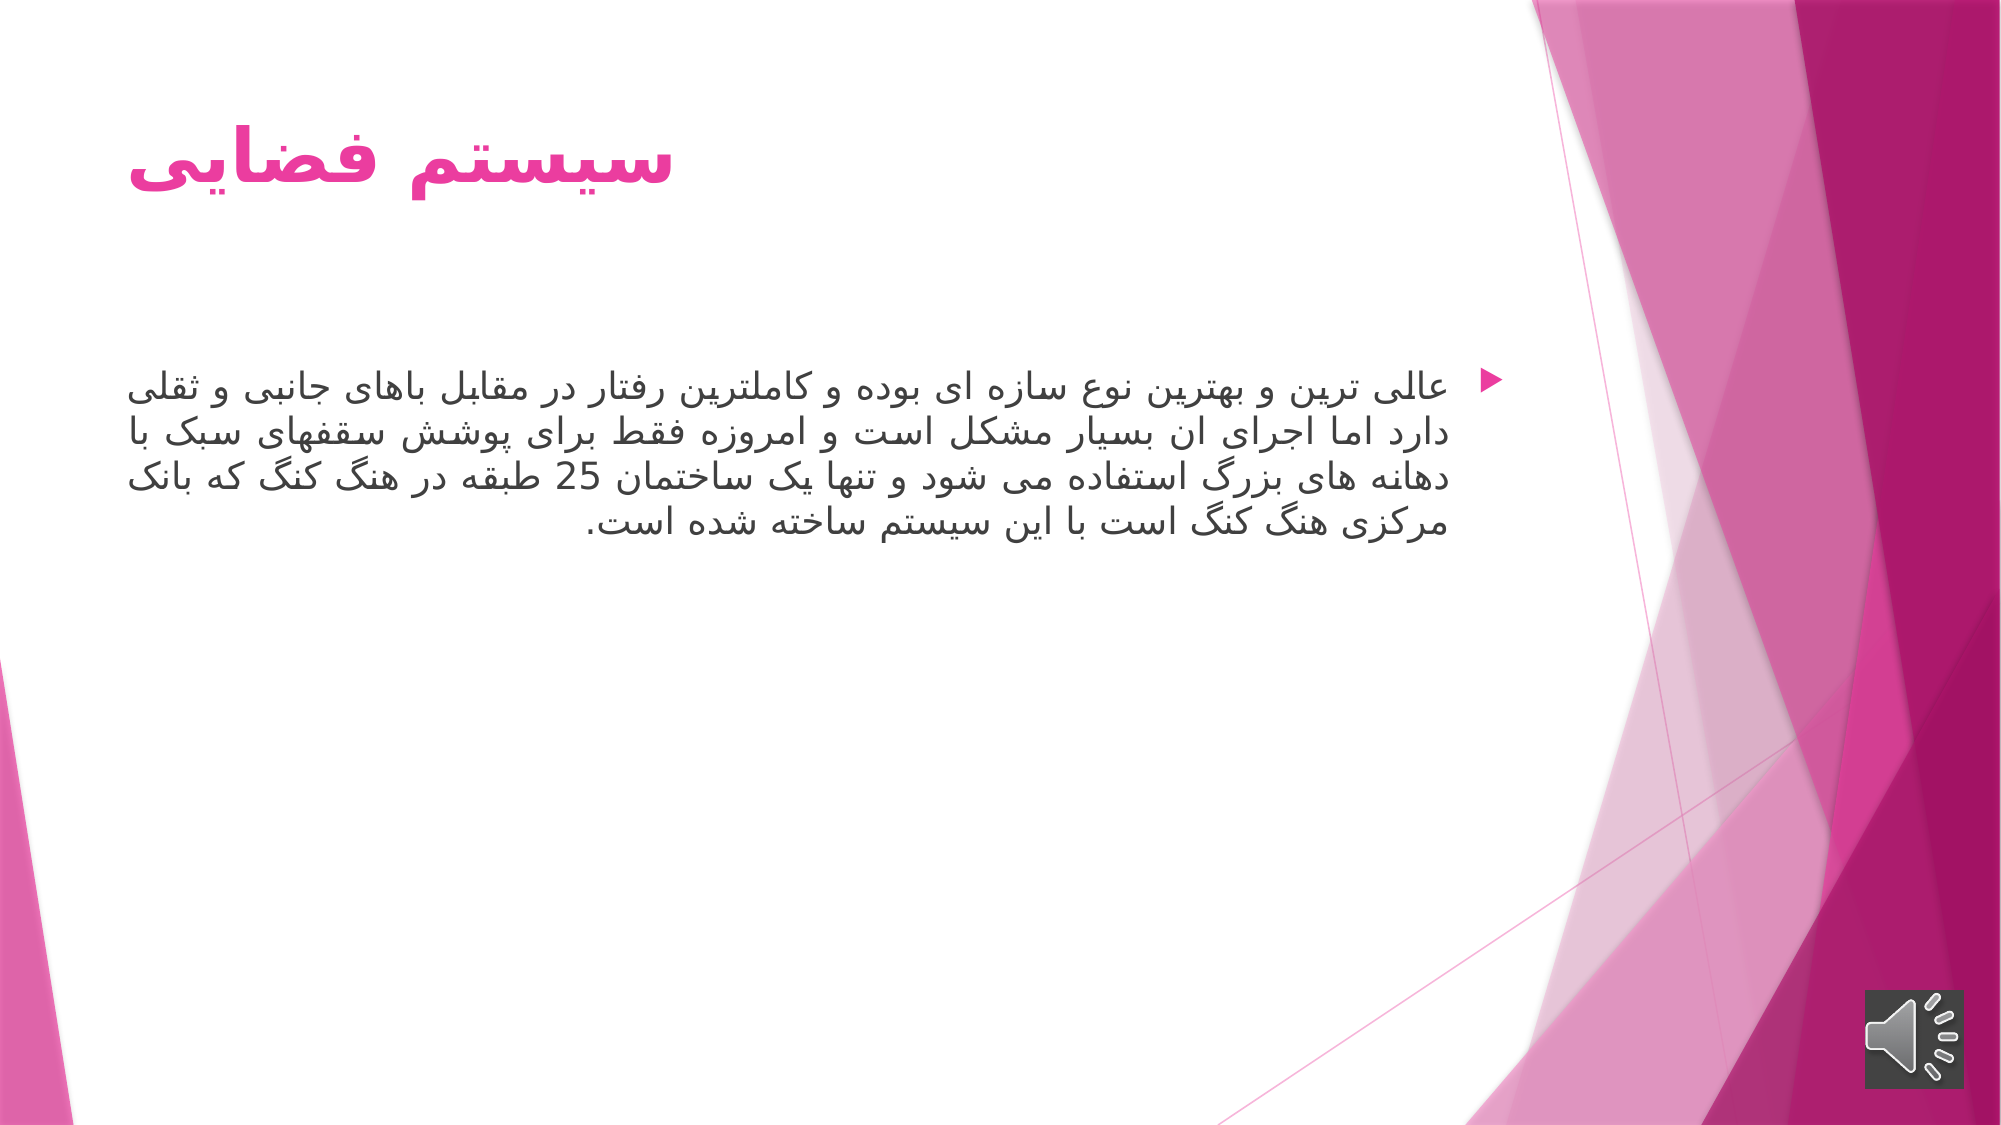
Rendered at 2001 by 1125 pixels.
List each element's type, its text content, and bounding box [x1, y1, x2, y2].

title سیستم فضایی [111, 99, 1522, 317]
picture [1864, 989, 1966, 1091]
list عالی ترین و بهترین نوع سازه ای بوده و کاملترین رفتار در مقابل باهای جانبی و ثقلی دارد اما اجرای ان بسیار مشکل است و امروزه فقط برای پوشش سقفهای سبک با دهانه های بزرگ استفاده می شود و تنها یک ساختمان 25 طبقه در هنگ کنگ که بانک مرکزی هنگ کنگ است با این سیستم ساخته شده است. [111, 354, 1522, 992]
